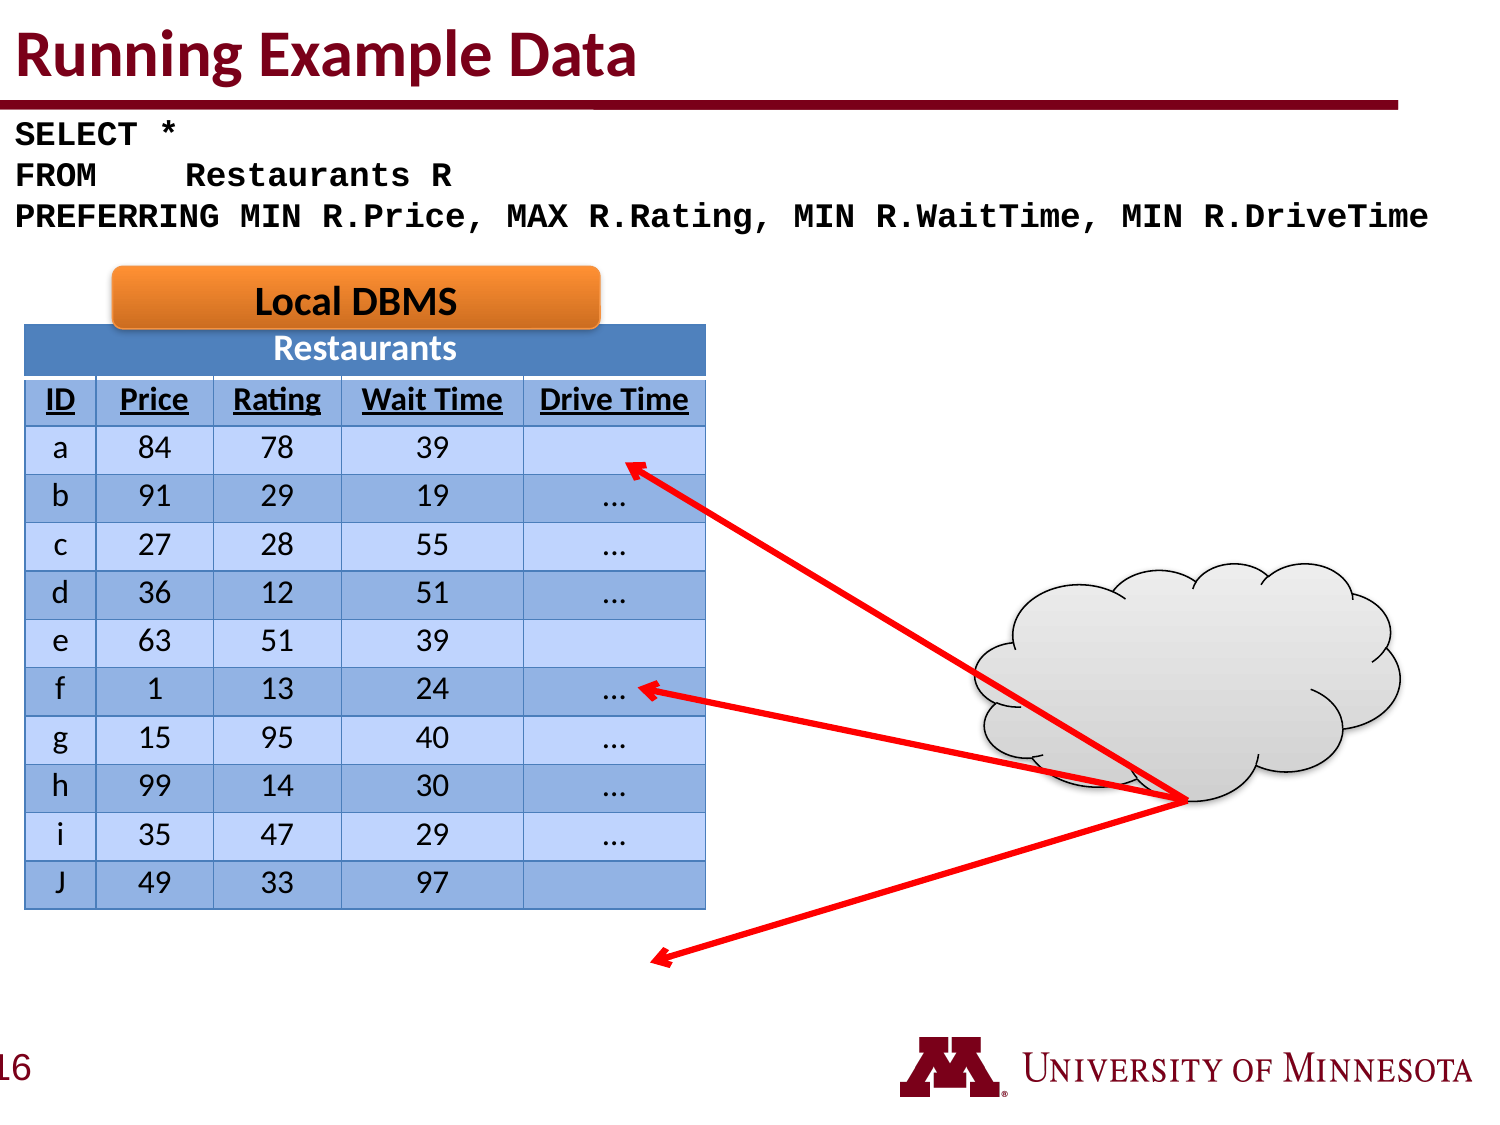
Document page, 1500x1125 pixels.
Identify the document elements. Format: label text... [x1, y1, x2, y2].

table_cell 1 [97, 668, 213, 715]
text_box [649, 695, 977, 963]
table_cell 28 [214, 523, 341, 570]
table_cell 15 [97, 717, 213, 764]
table_cell … [524, 813, 644, 860]
table_cell 49 [97, 862, 213, 908]
table_cell f [26, 668, 95, 715]
text_box SELECT * FROM Restaurants R PREFERRING MIN R.Price, MAX R.Rating, MIN R.WaitTime, MIN R.DriveTime [0, 103, 1500, 242]
table_cell 84 [97, 427, 213, 474]
table_cell 78 [214, 427, 341, 474]
table_cell 36 [97, 572, 213, 619]
table_cell [524, 427, 705, 474]
table_cell 63 [97, 620, 213, 667]
table_cell 47 [214, 813, 341, 860]
table_cell … [524, 765, 644, 812]
table_cell d [26, 572, 95, 619]
table_cell [524, 620, 619, 667]
table_cell 99 [97, 765, 213, 812]
table_cell a [26, 427, 95, 474]
table_cell [524, 862, 644, 908]
table_cell 30 [342, 765, 523, 812]
table_cell 13 [214, 668, 341, 715]
table_cell 24 [342, 668, 523, 715]
picture [900, 1037, 1473, 1097]
table_cell Rating [214, 380, 341, 425]
table_cell 29 [342, 813, 523, 860]
table_cell ... [524, 475, 619, 522]
table_cell J [26, 862, 95, 908]
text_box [624, 462, 977, 683]
table_cell b [26, 475, 95, 522]
table_cell 29 [214, 475, 341, 522]
table_cell … [524, 668, 644, 715]
title Running Example Data [0, 0, 1426, 101]
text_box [637, 681, 977, 688]
table_cell 51 [214, 620, 341, 667]
text_box [981, 563, 1401, 803]
table_cell 39 [342, 427, 523, 474]
table_cell Wait Time [342, 380, 523, 425]
table_cell i [26, 813, 95, 860]
table_cell e [26, 620, 95, 667]
table_header Restaurants [26, 326, 705, 376]
table_cell 33 [214, 862, 341, 908]
table_cell 95 [214, 717, 341, 764]
table_cell 40 [342, 717, 523, 764]
table_cell … [524, 717, 644, 764]
table_cell Drive Time [524, 380, 705, 425]
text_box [112, 266, 601, 333]
table_cell 35 [97, 813, 213, 860]
table_cell ... [524, 523, 619, 570]
table_cell 19 [342, 475, 523, 522]
table_cell 14 [214, 765, 341, 812]
table_cell ... [524, 572, 619, 619]
table_cell 55 [342, 523, 523, 570]
table_cell ID [26, 380, 95, 425]
table_cell 27 [97, 523, 213, 570]
table_cell 39 [342, 620, 523, 667]
table_cell h [26, 765, 95, 812]
table_cell 97 [342, 862, 523, 908]
table_cell g [26, 717, 95, 764]
table_cell 91 [97, 475, 213, 522]
table_cell 12 [214, 572, 341, 619]
table_cell 51 [342, 572, 523, 619]
table_cell c [26, 523, 95, 570]
table_cell Price [97, 380, 213, 425]
